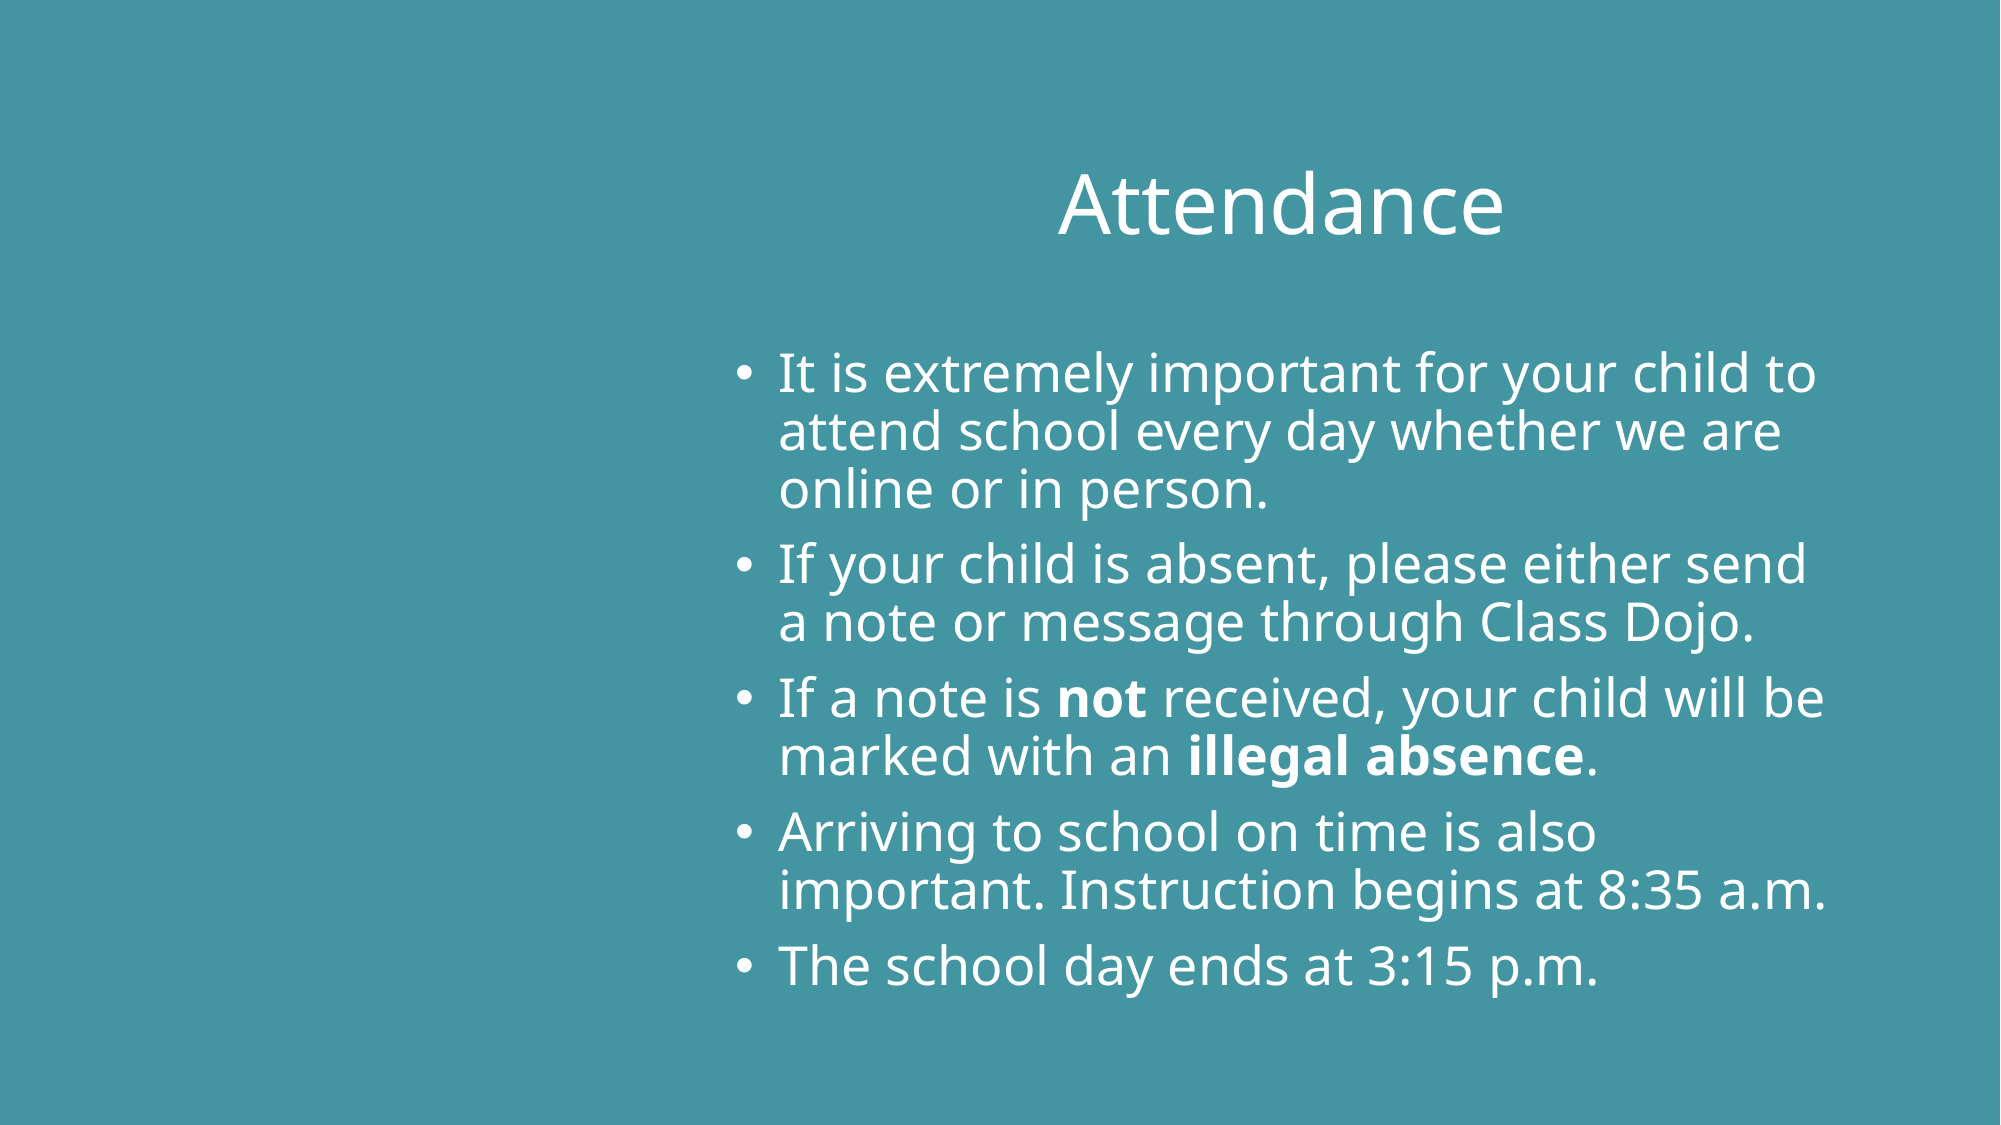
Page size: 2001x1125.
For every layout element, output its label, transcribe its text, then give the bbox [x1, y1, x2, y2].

list It is extremely important for your child to attend school every day whether we are online or in person. If your child is absent, please either send a note or message through Class Dojo. If a note is not received, your child will be marked with an illegal absence. Arriving to school on time is also important. Instruction begins at 8:35 a.m. The school day ends at 3:15 p.m. [720, 338, 1845, 1033]
title Attendance [720, 155, 1845, 263]
